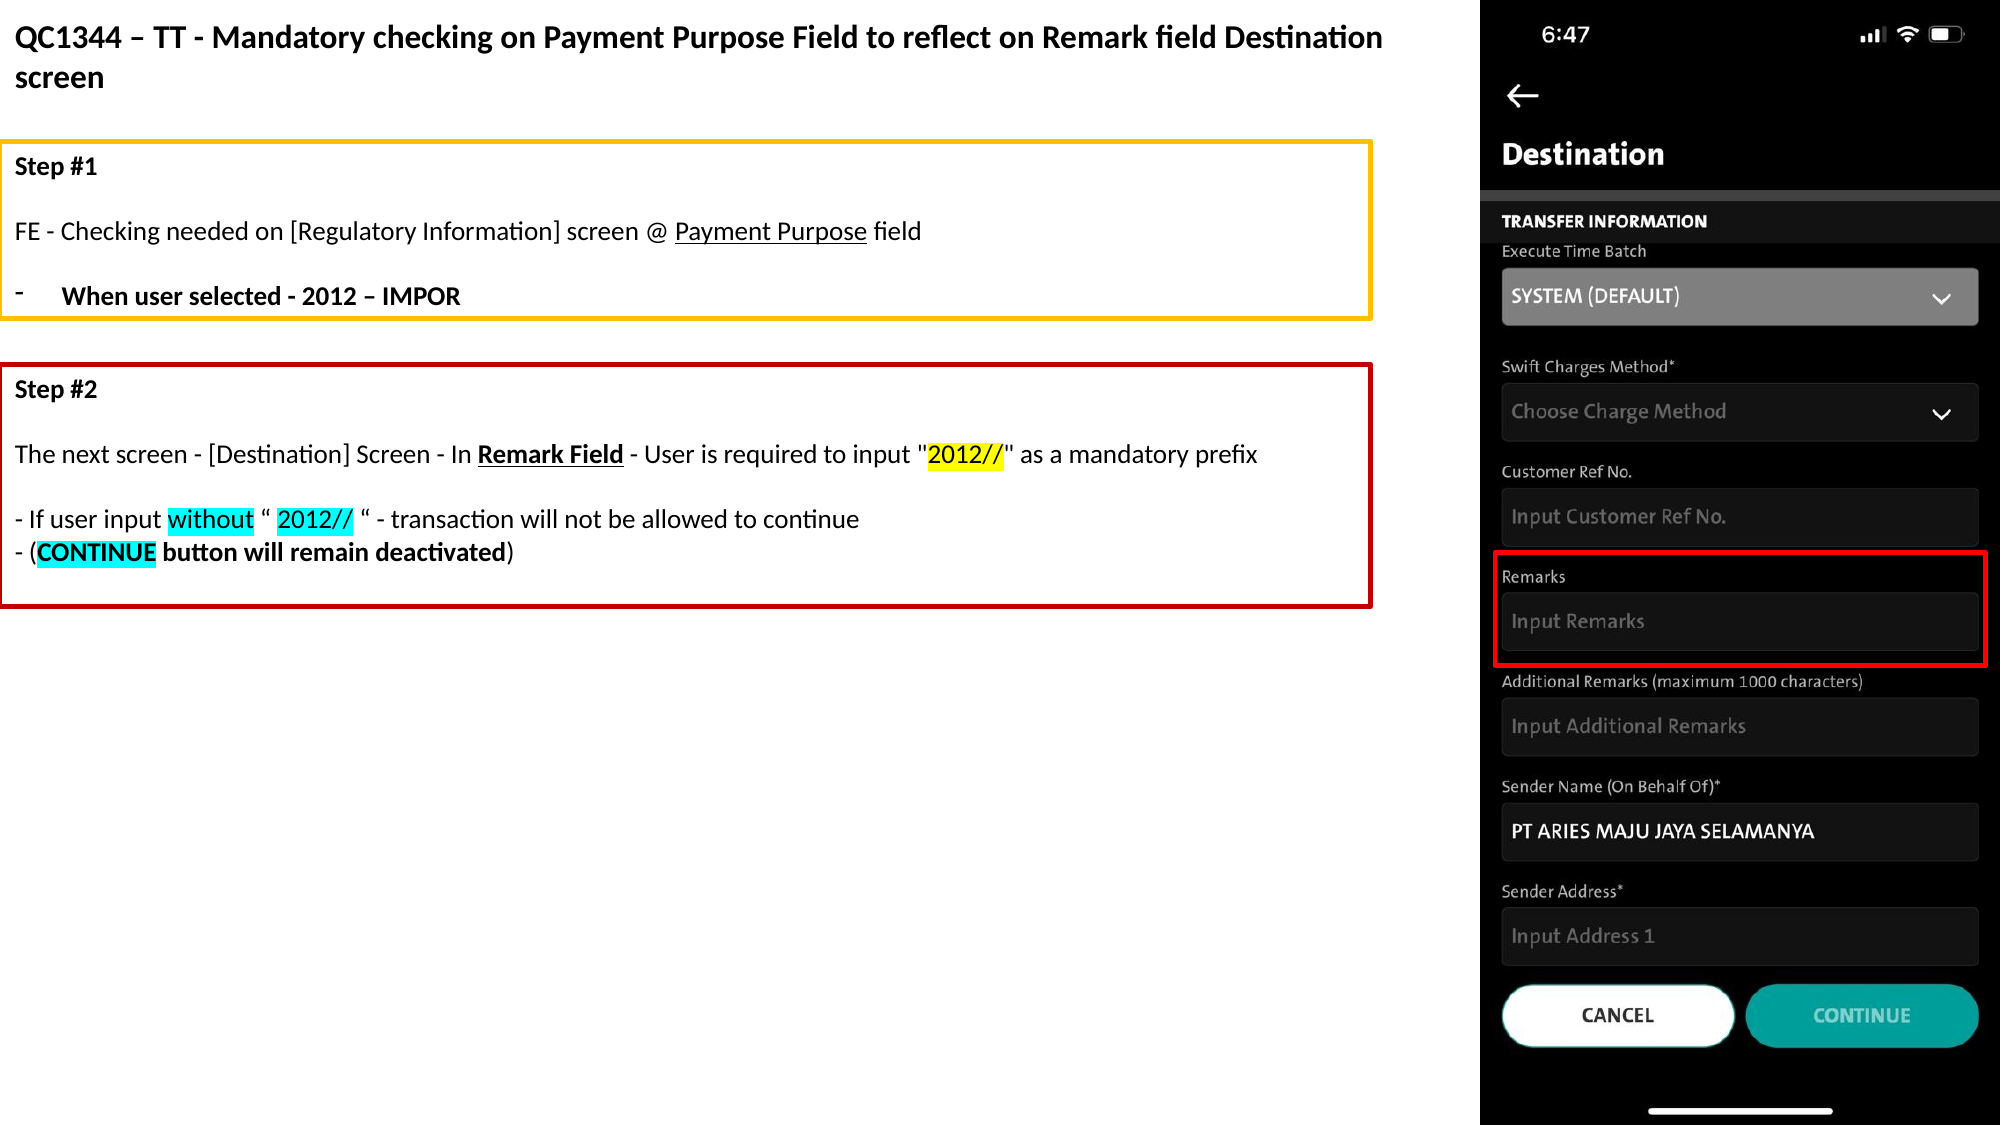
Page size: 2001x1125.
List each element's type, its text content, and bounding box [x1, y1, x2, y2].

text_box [1480, 0, 2000, 1125]
text_box Step #2 The next screen - [Destination] Screen - In Remark Field - User is required to input "2012//" as a mandatory prefix - If user input without “ 2012// “ - transaction will not be allowed to continue - (CONTINUE button will remain deactivated) [0, 364, 1371, 607]
text_box QC1344 – TT - Mandatory checking on Payment Purpose Field to reflect on Remark field Destination screen [0, 7, 1444, 103]
text_box Step #1 FE - Checking needed on [Regulatory Information] screen @ Payment Purpose field When user selected - 2012 – IMPOR [0, 141, 1371, 319]
